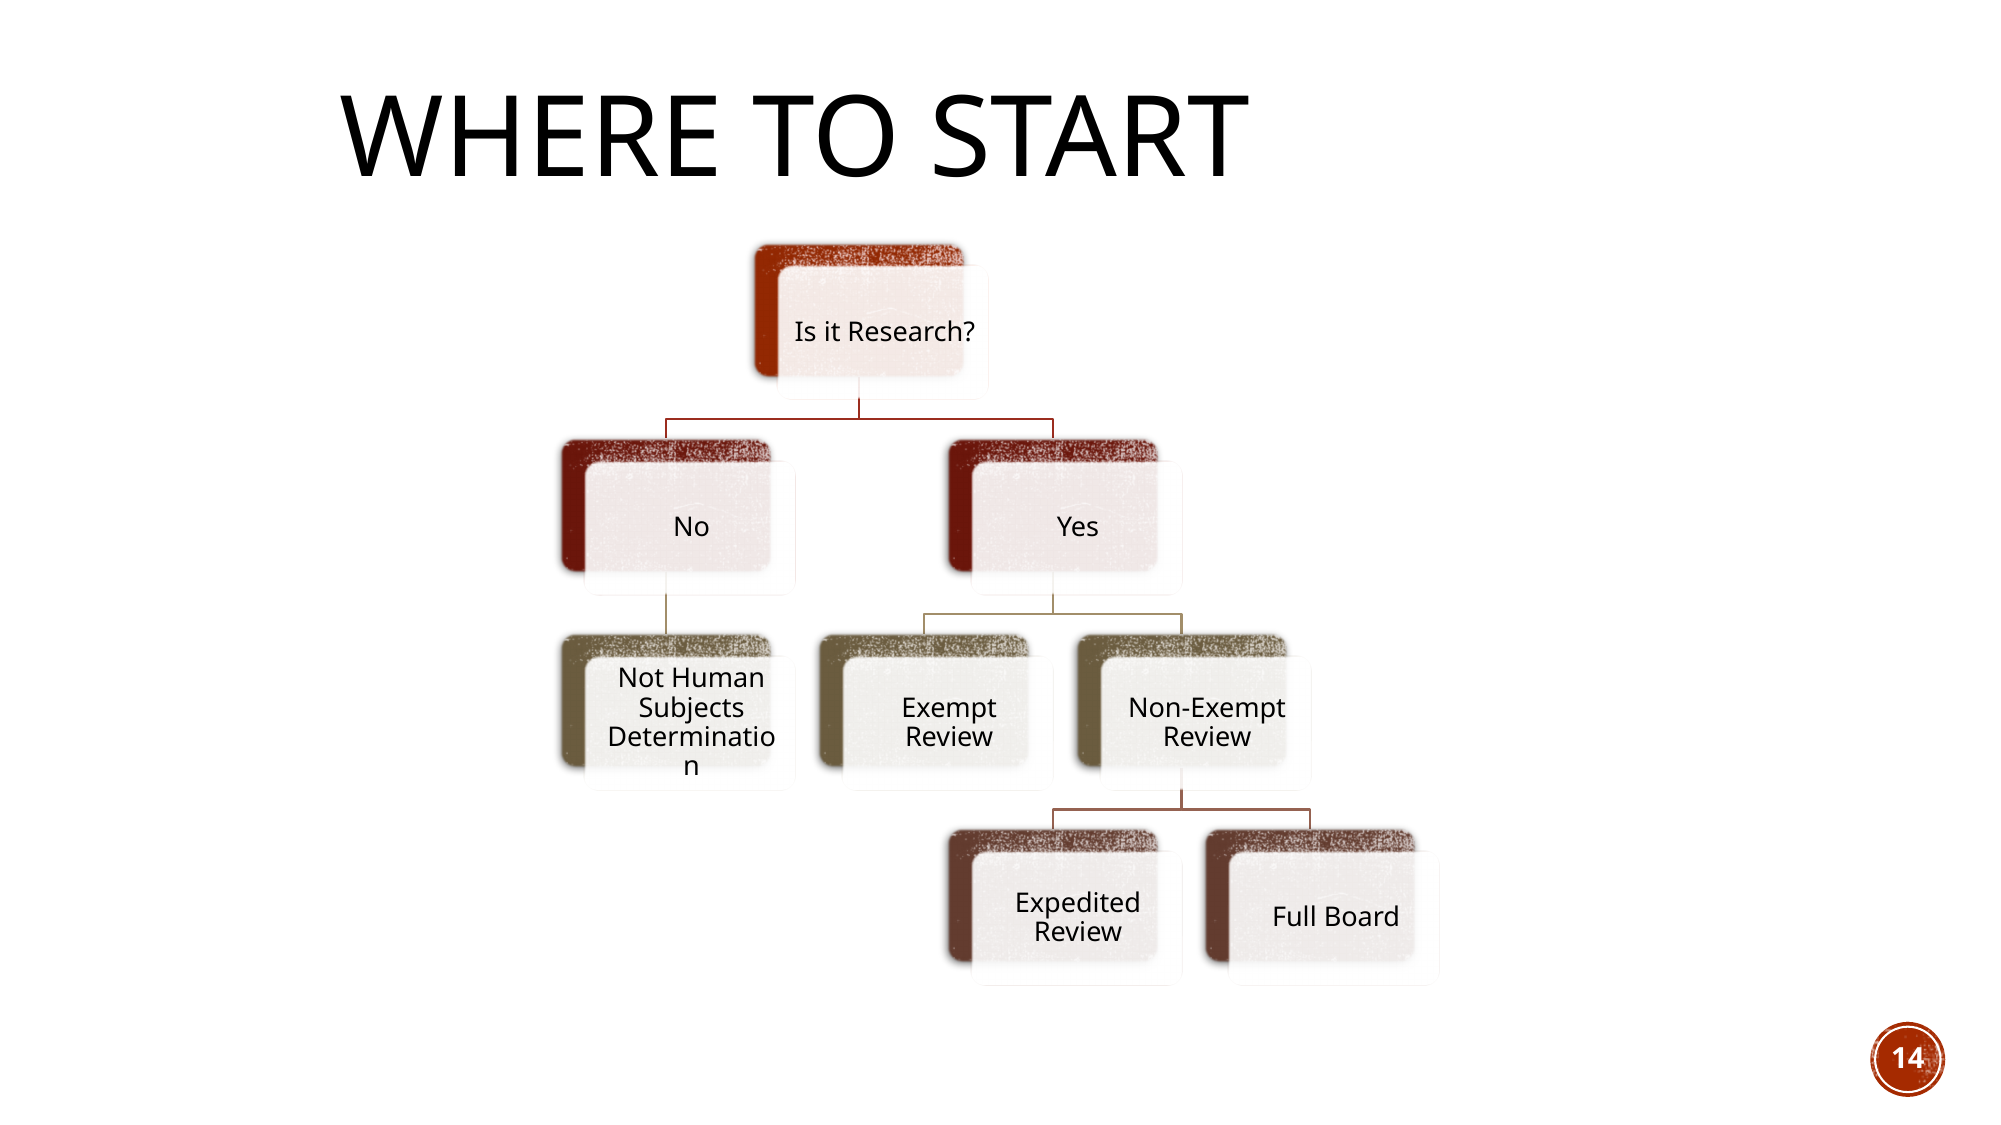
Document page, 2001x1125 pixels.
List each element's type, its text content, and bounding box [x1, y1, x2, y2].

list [328, 246, 1673, 981]
slide_number 14 [1855, 1028, 1961, 1089]
title Where to Start [324, 45, 1675, 234]
